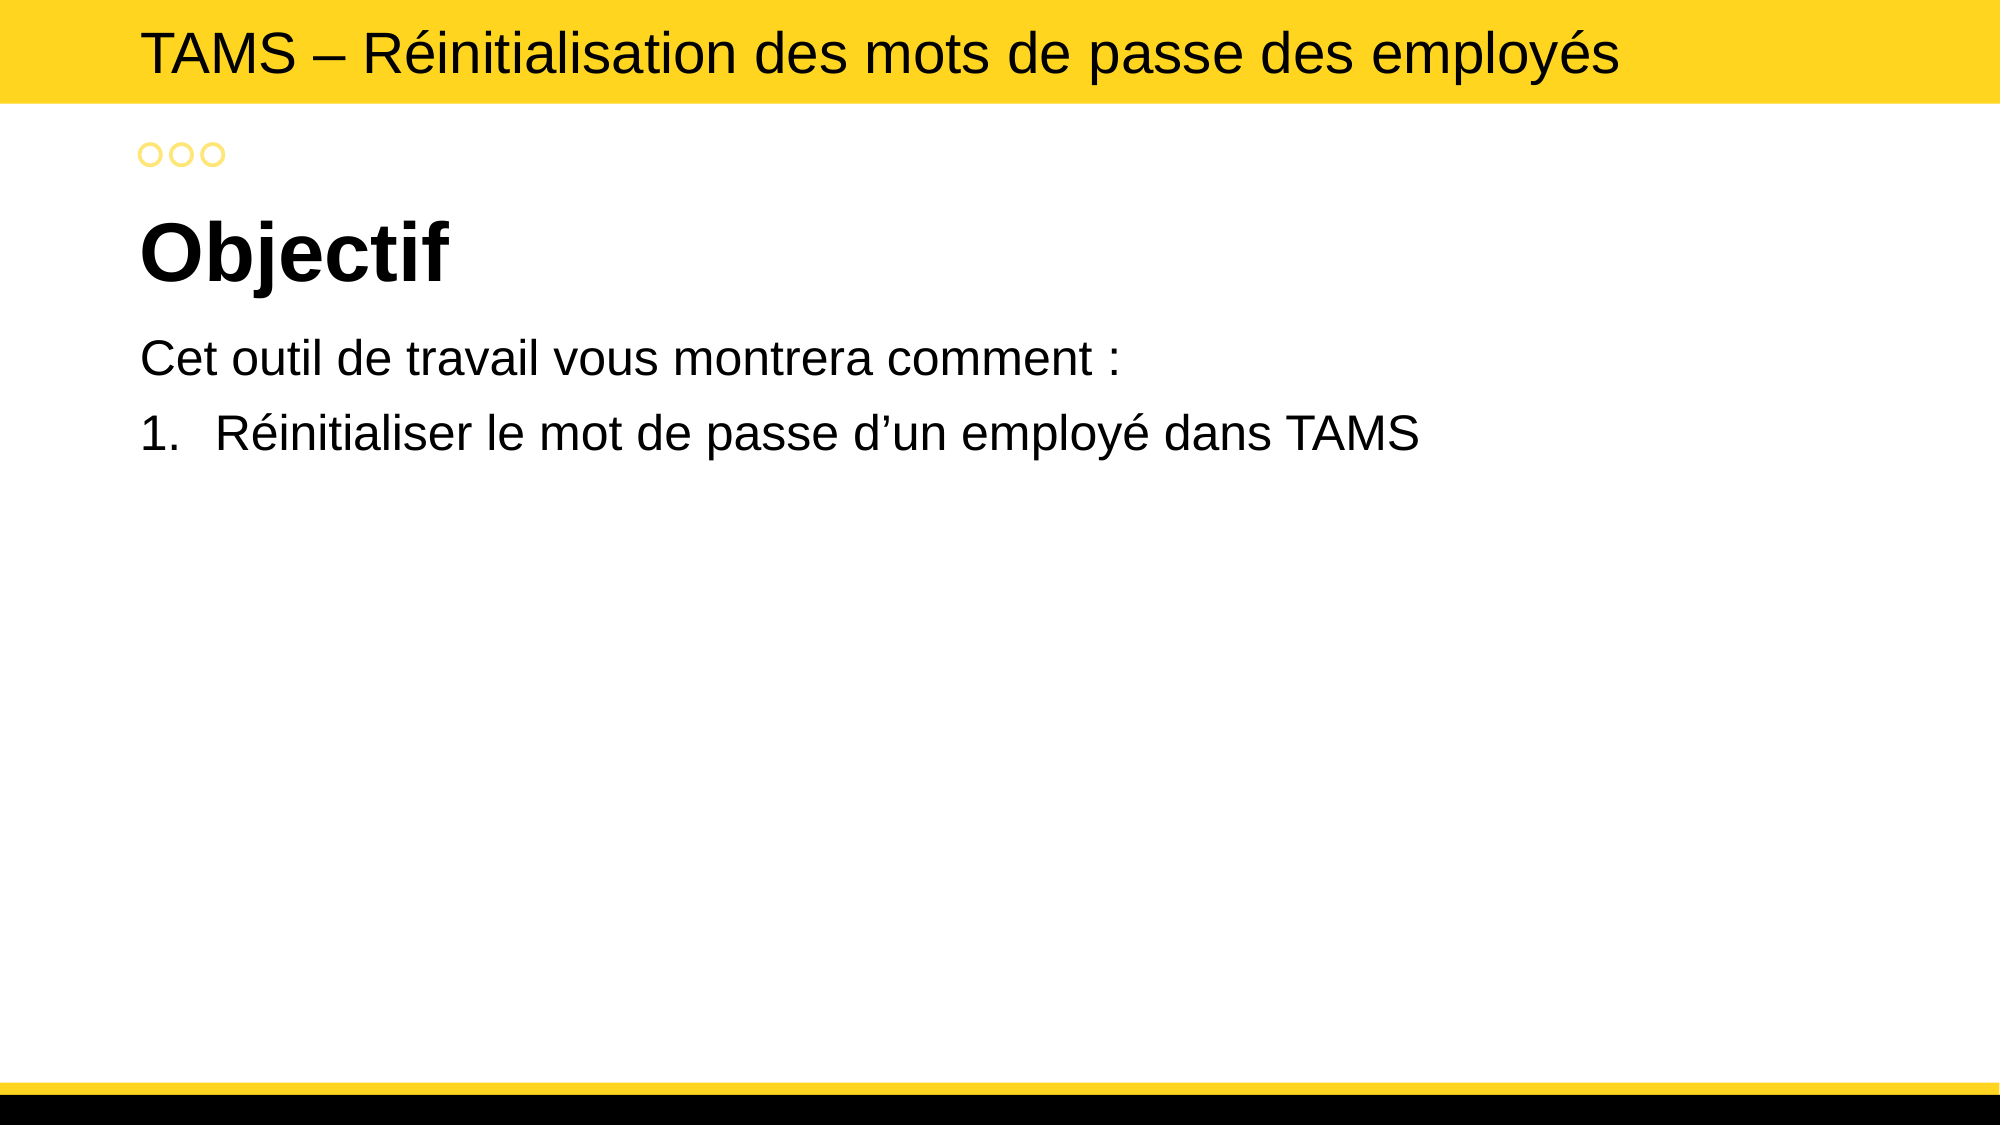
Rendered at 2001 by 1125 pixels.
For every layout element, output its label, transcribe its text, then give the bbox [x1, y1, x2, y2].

list Objectif [125, 177, 1863, 306]
list Cet outil de travail vous montrera comment : Réinitialiser le mot de passe d’un employé dans TAMS [125, 324, 1863, 963]
text_box TAMS – Réinitialisation des mots de passe des employés [125, 16, 1754, 92]
